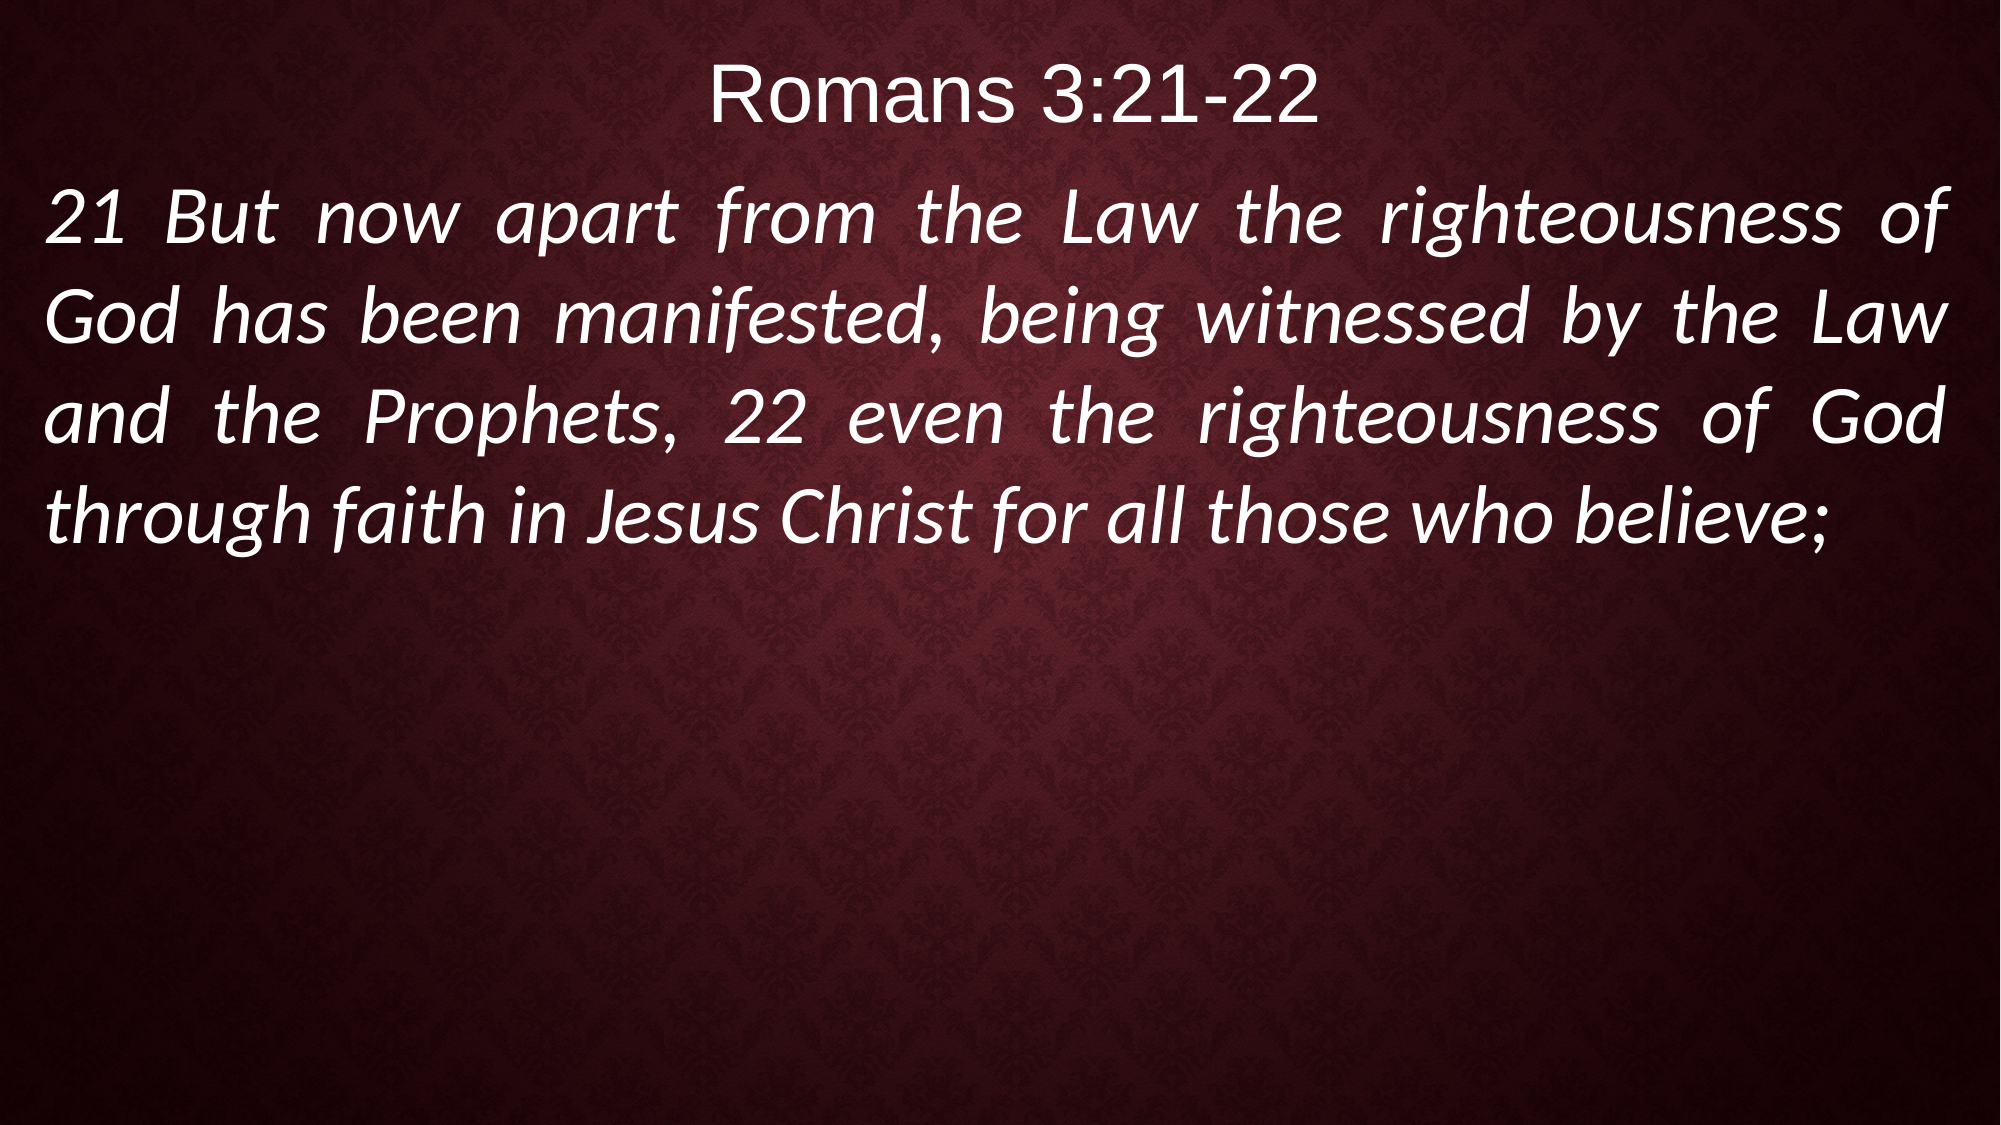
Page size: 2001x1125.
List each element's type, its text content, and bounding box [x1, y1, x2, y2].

text_box 21 But now apart from the Law the righteousness of God has been manifested, being witnessed by the Law and the Prophets, 22 even the righteousness of God through faith in Jesus Christ for all those who believe; [28, 152, 1965, 568]
text_box Romans 3:21-22 [55, 31, 1974, 146]
